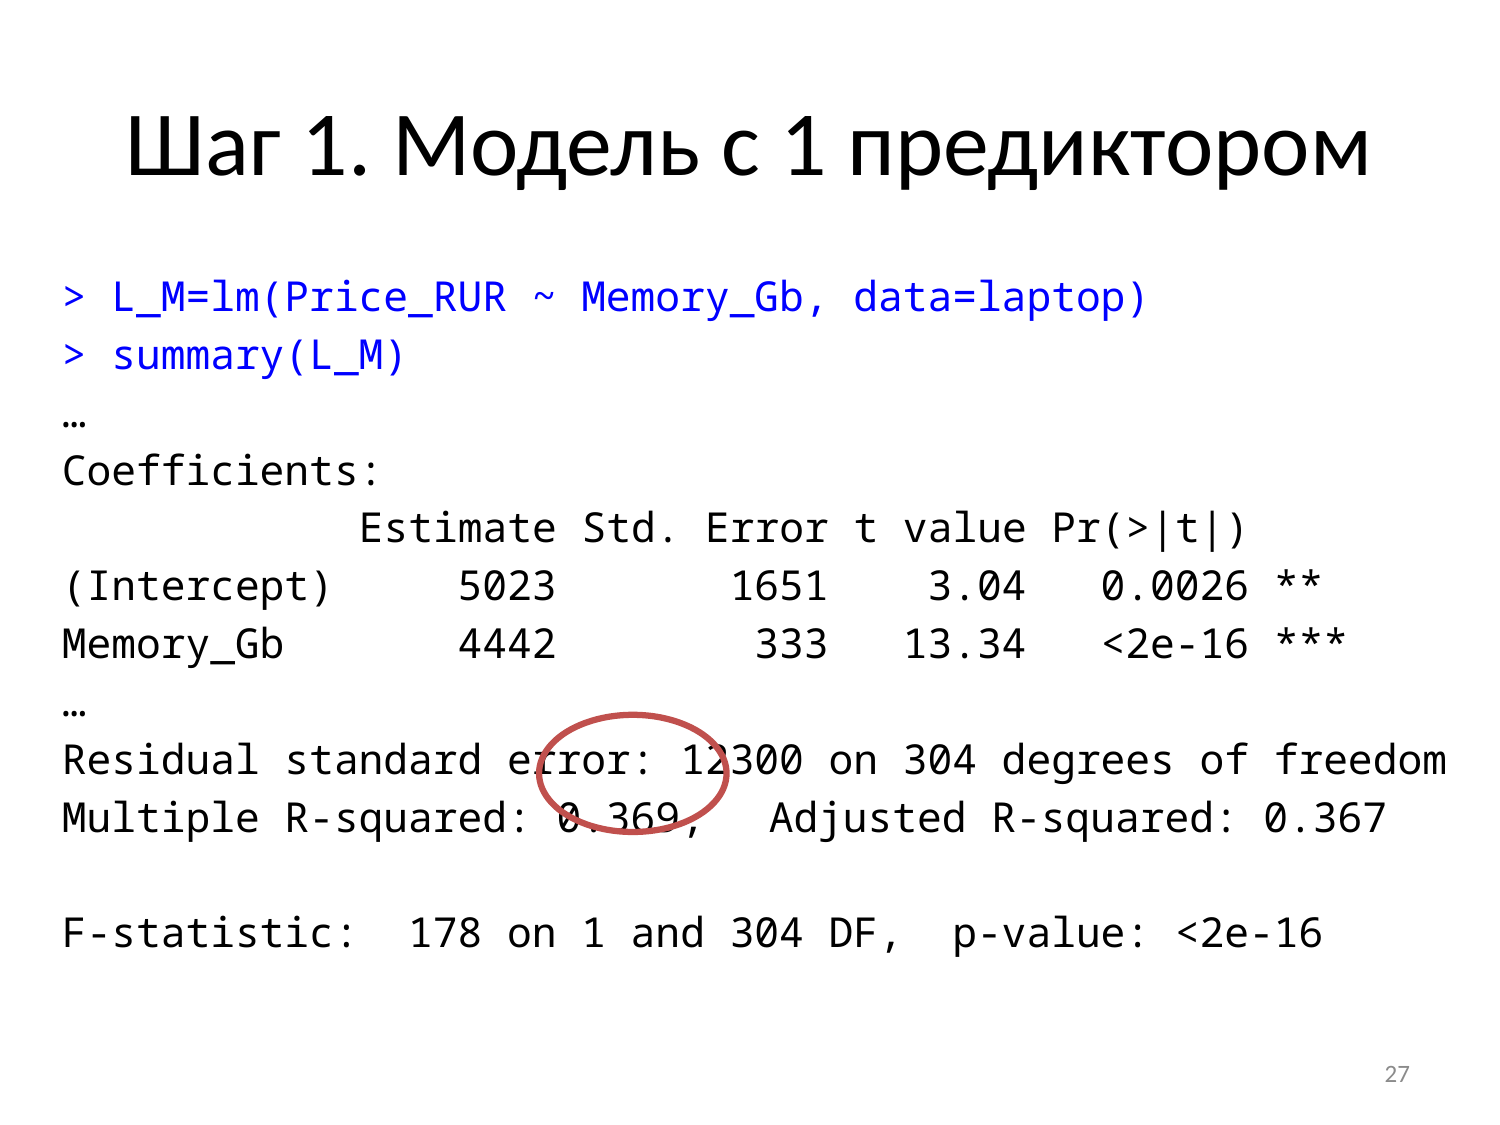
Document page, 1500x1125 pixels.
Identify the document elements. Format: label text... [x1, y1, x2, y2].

title Шаг 1. Модель с 1 предиктором [75, 45, 1425, 233]
slide_number 27 [1074, 1042, 1425, 1103]
list > L_M=lm(Price_RUR ~ Memory_Gb, data=laptop) > summary(L_M) … Coefficients: Estimate Std. Error t value Pr(>|t|) (Intercept) 5023 1651 3.04 0.0026 ** Memory_Gb 4442 333 13.34 <2e-16 *** … Residual standard error: 12300 on 304 degrees of freedom Multiple R-squared: 0.369, Adjusted R-squared: 0.367 F-statistic: 178 on 1 and 304 DF, p-value: <2e-16 [46, 262, 1472, 1005]
text_box [536, 712, 729, 835]
